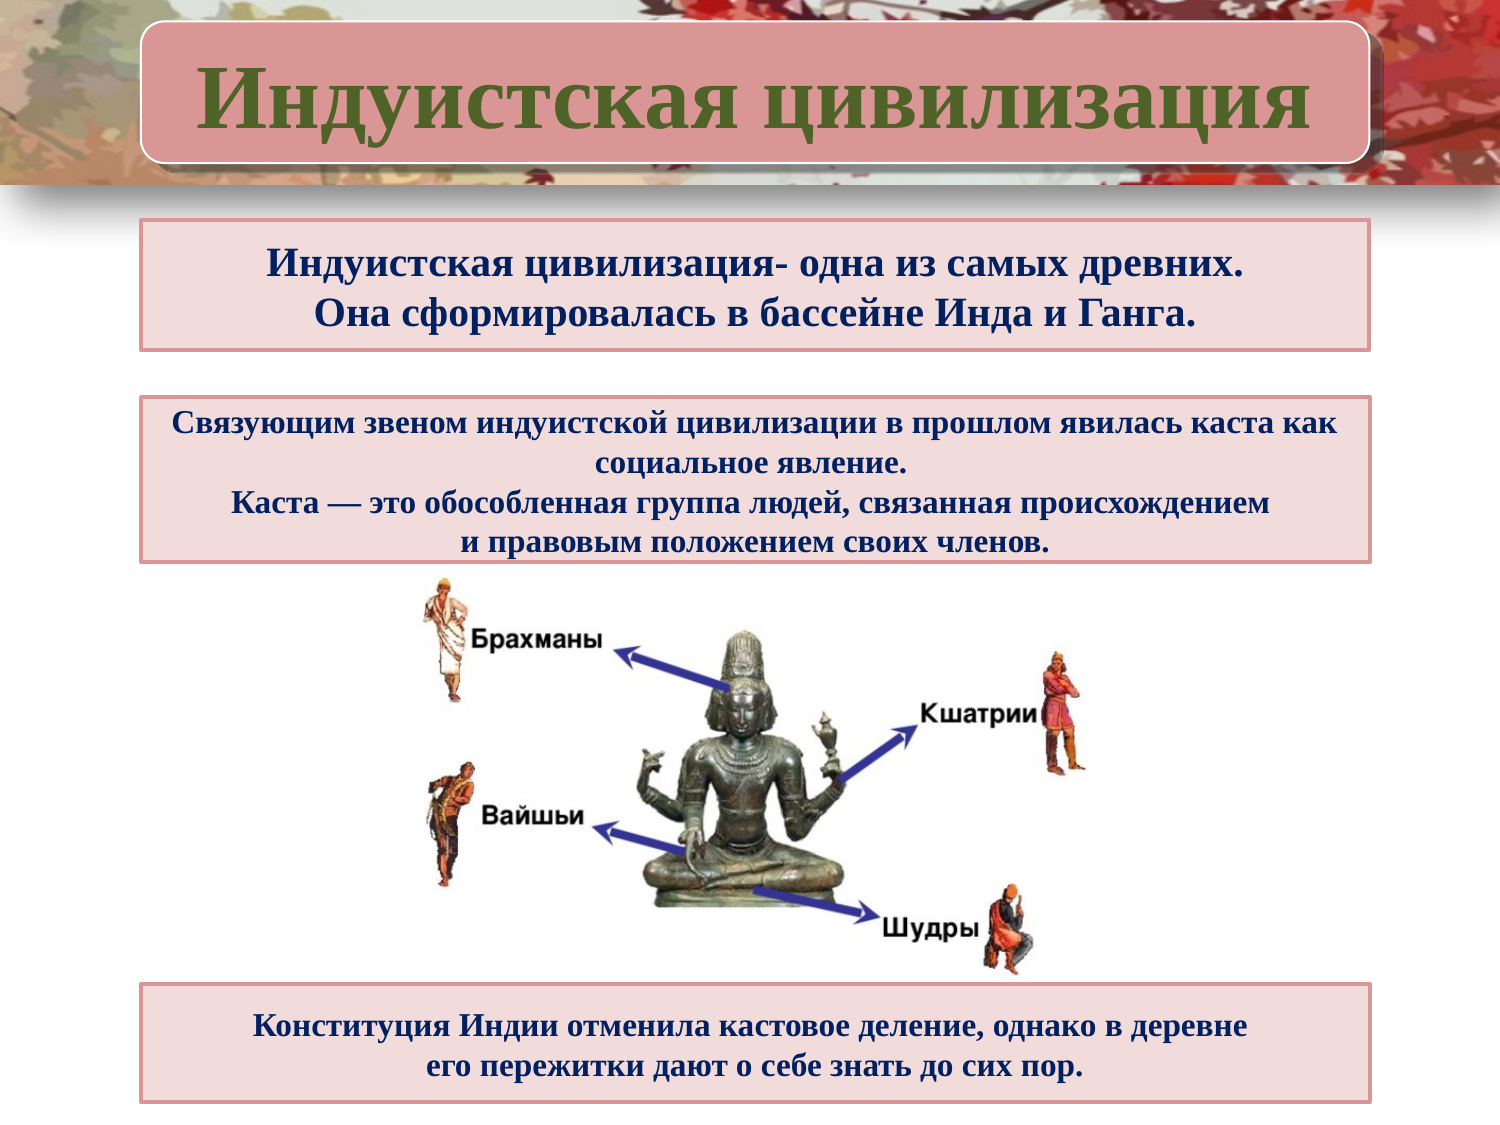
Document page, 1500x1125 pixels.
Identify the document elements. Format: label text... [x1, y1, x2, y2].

picture [407, 576, 1093, 988]
picture [0, 0, 1500, 185]
text_box Индуистская цивилизация- одна из самых древних. Она сформировалась в бассейне Инда и Ганга. [139, 218, 1371, 352]
text_box Связующим звеном индуистской цивилизации в прошлом явилась каста как социальное явление. Каста — это обособленная группа людей, связанная происхождением и правовым положением своих членов. [139, 395, 1372, 564]
text_box Конституция Индии отменила кастовое деление, однако в деревне его пережитки дают о себе знать до сих пор. [139, 982, 1372, 1104]
